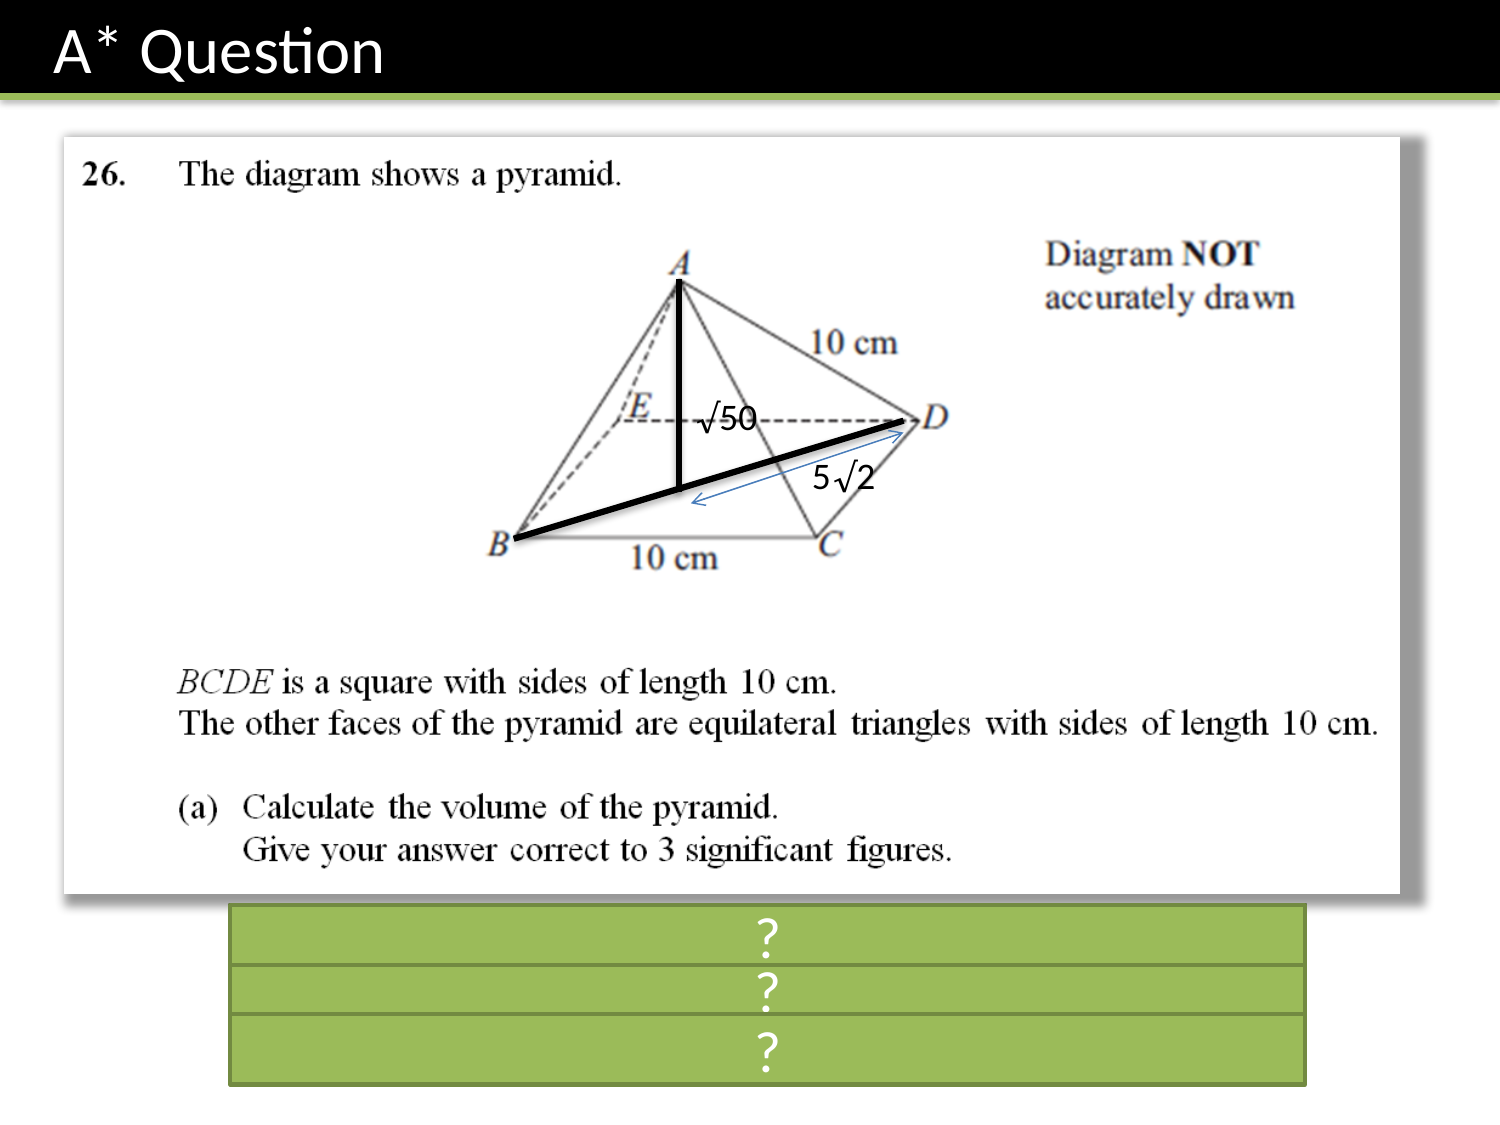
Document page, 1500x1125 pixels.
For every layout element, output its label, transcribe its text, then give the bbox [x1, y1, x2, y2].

text_box ? [228, 1012, 1307, 1087]
text_box ? [228, 903, 1307, 963]
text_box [0, 0, 1500, 99]
text_box ? [228, 963, 1307, 1012]
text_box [690, 432, 904, 504]
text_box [513, 420, 904, 540]
picture [64, 136, 1400, 894]
